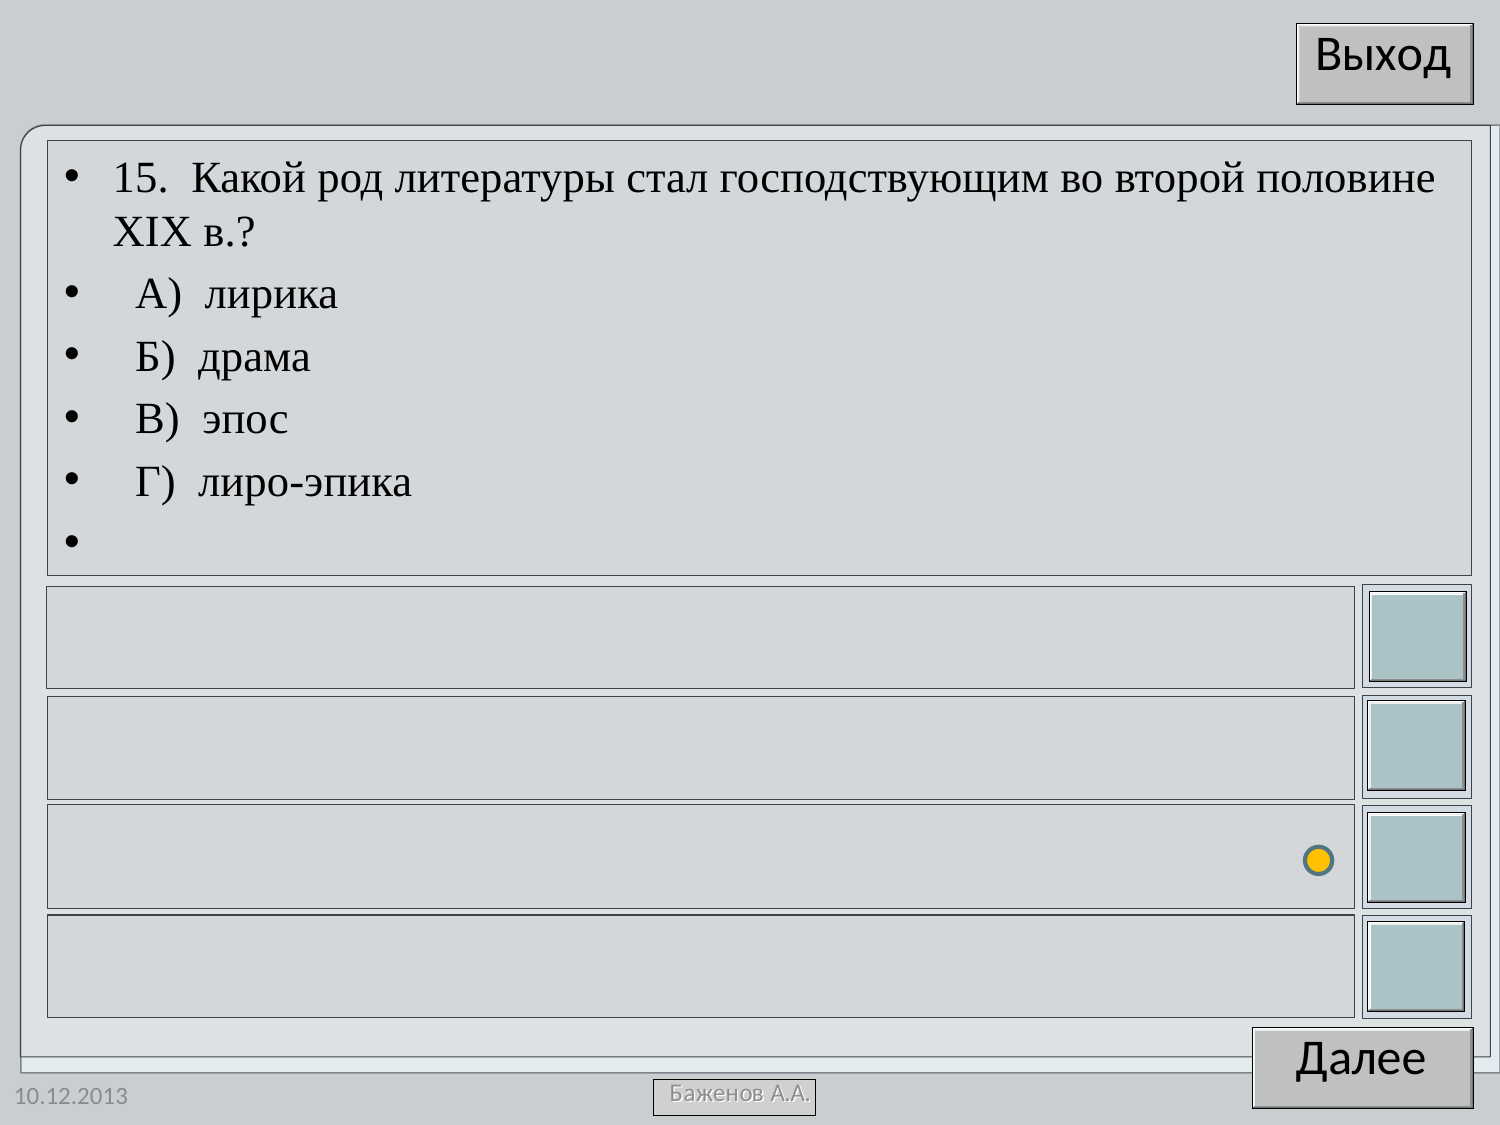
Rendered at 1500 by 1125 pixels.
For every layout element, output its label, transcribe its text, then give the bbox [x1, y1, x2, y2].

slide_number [0, 1065, 174, 1125]
list 15. Какой род литературы стал господствующим во второй половине XIX в.? А) лирика Б) драма В) эпос Г) лиро-эпика [49, 140, 1469, 576]
